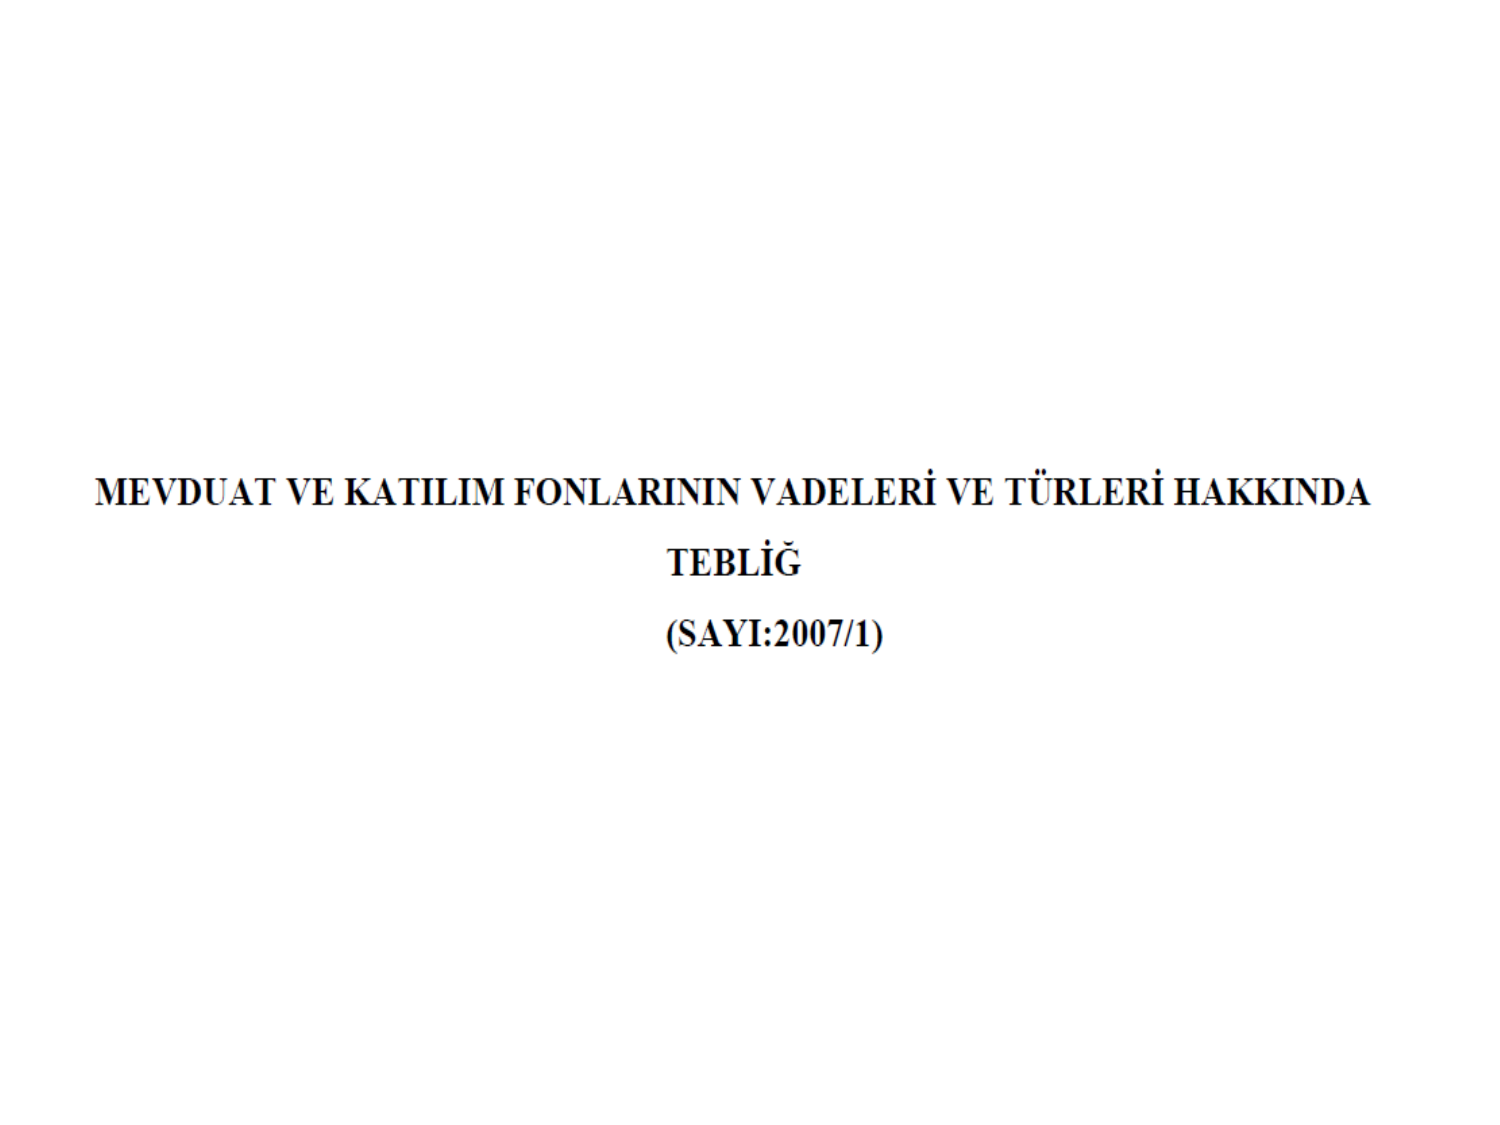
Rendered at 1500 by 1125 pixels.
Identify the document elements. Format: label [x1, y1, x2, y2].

picture [35, 433, 1412, 692]
